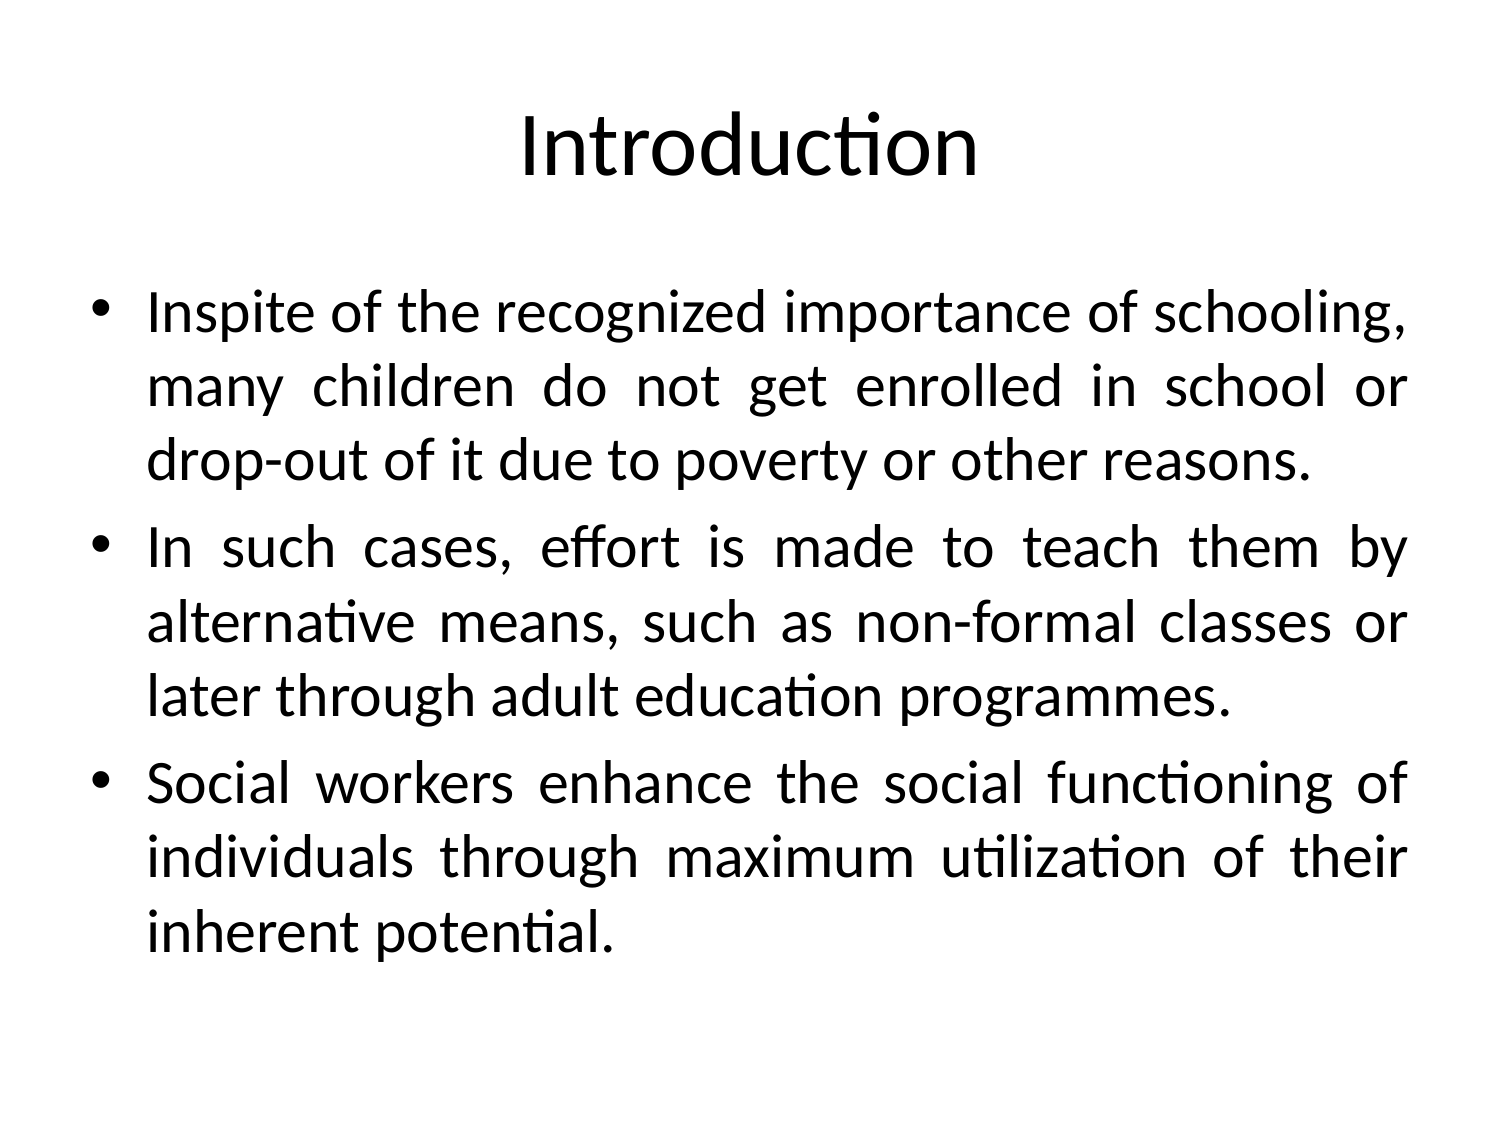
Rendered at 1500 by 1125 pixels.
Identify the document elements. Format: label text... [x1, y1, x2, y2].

title Introduction [75, 45, 1425, 233]
list Inspite of the recognized importance of schooling, many children do not get enrolled in school or drop-out of it due to poverty or other reasons. In such cases, effort is made to teach them by alternative means, such as non-formal classes or later through adult education programmes. Social workers enhance the social functioning of individuals through maximum utilization of their inherent potential. [75, 262, 1425, 1005]
